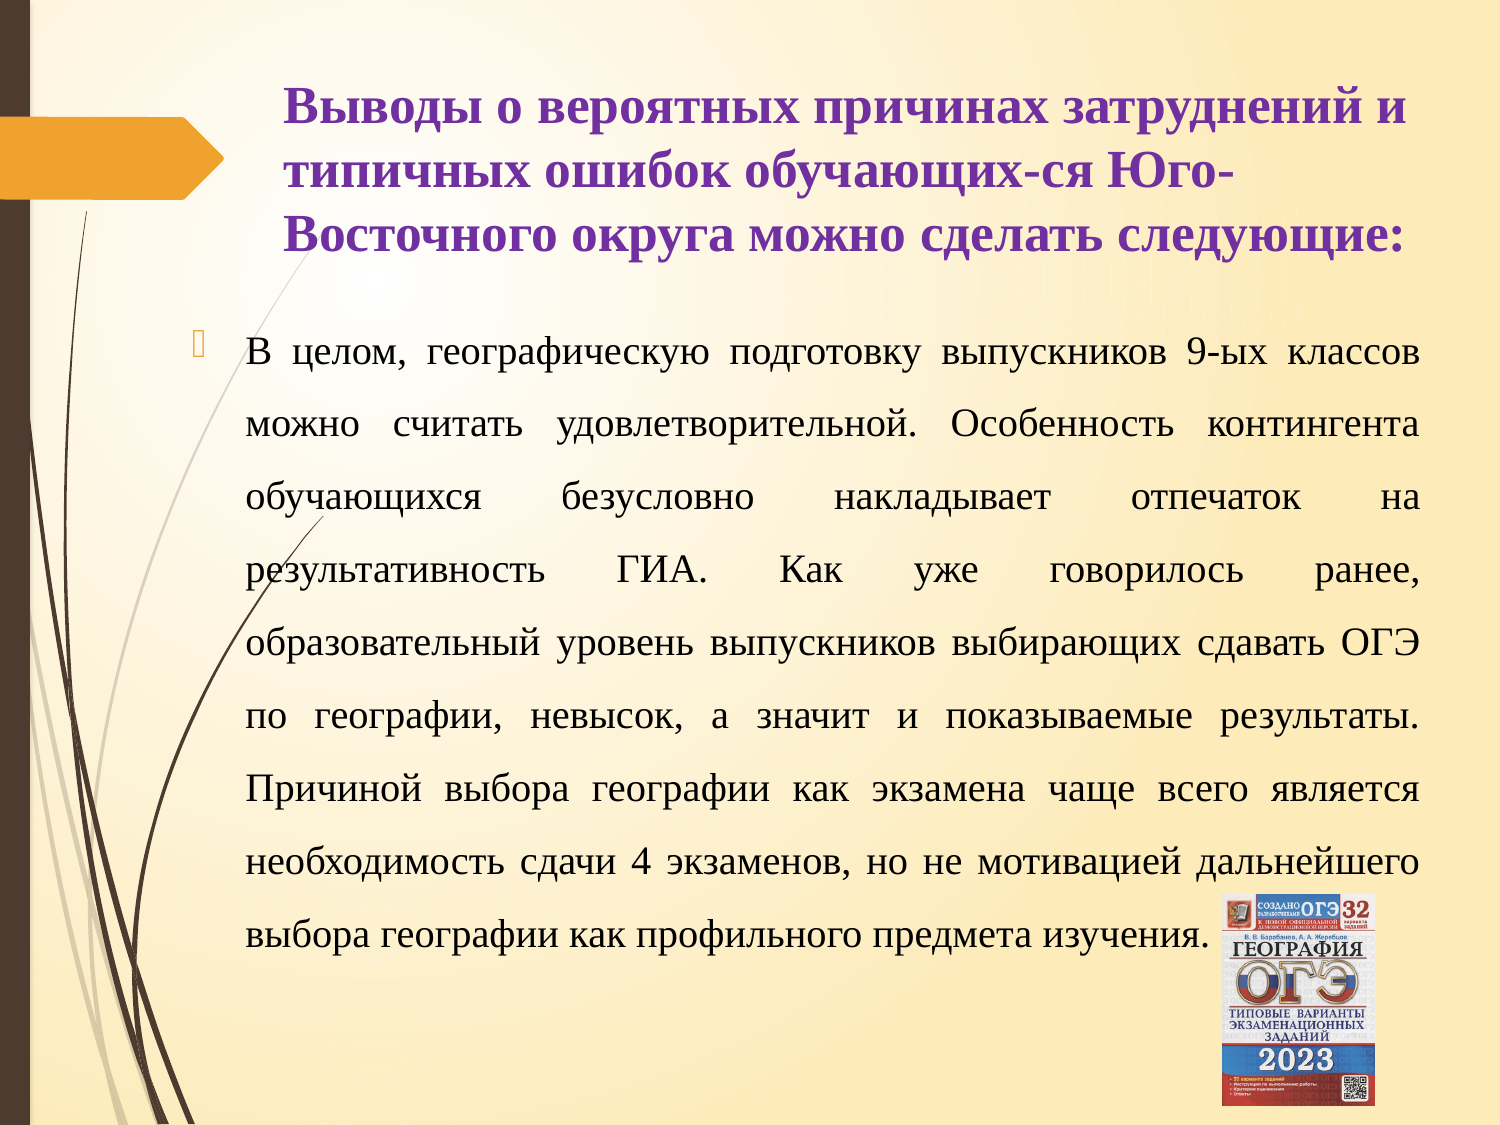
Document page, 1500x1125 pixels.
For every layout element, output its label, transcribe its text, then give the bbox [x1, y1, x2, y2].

title Выводы о вероятных причинах затруднений и типичных ошибок обучающих-ся Юго-Восточного округа можно сделать следующие: [268, 62, 1474, 273]
list В целом, географическую подготовку выпускников 9-ых классов можно считать удовлетворительной. Особенность контингента обучающихся безусловно накладывает отпечаток на результативность ГИА. Как уже говорилось ранее, образовательный уровень выпускников выбирающих сдавать ОГЭ по географии, невысок, а значит и показываемые результаты. Причиной выбора географии как экзамена чаще всего является необходимость сдачи 4 экзаменов, но не мотивацией дальнейшего выбора географии как профильного предмета изучения. [176, 291, 1438, 963]
picture [1222, 894, 1375, 1106]
